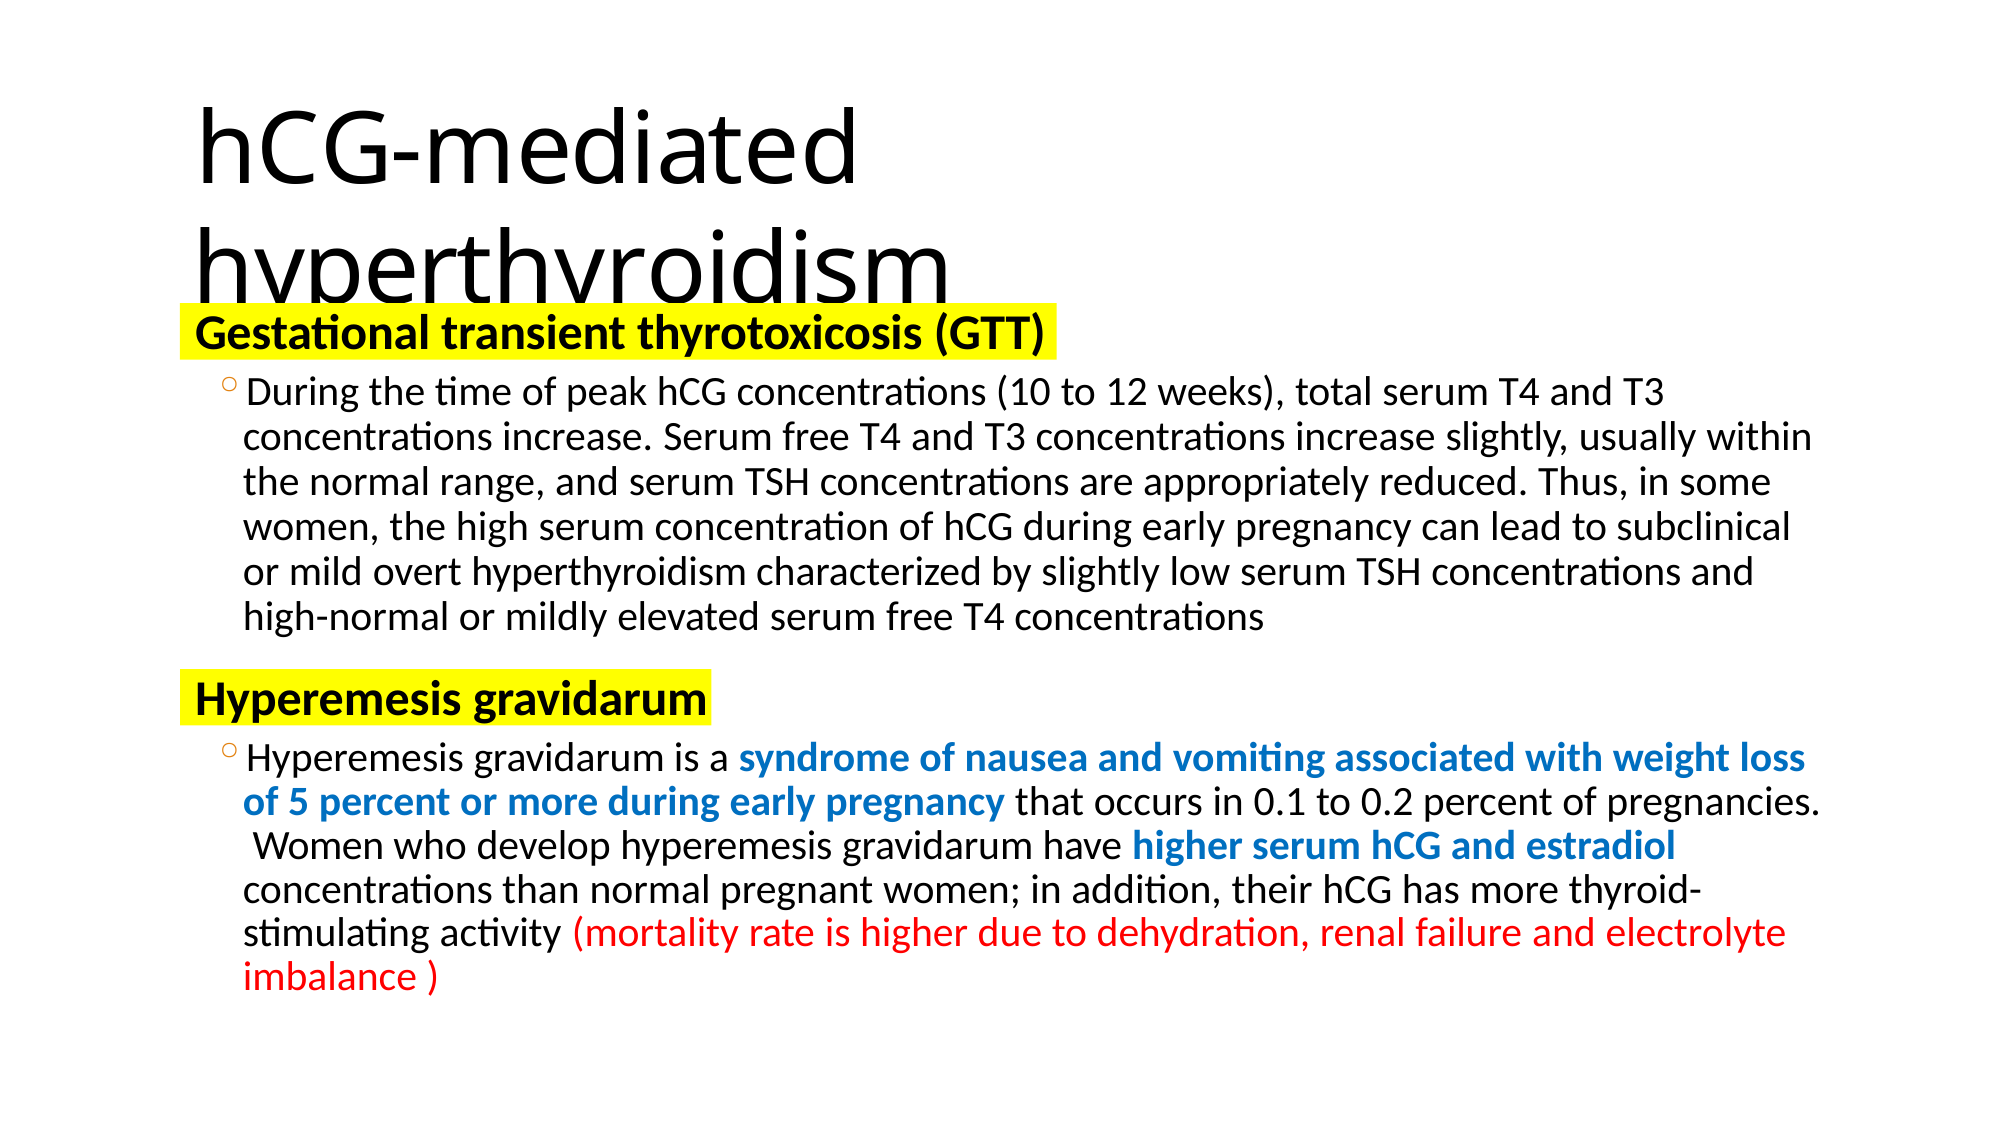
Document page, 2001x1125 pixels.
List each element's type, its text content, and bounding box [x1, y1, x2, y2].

title hCG-mediated hyperthyroidism [192, 82, 1407, 255]
text_box During the time of peak hCG concentrations (10 to 12 weeks), total serum T4 and T3 concentrations increase. Serum free T4 and T3 concentrations increase slightly, usually within the normal range, and serum TSH concentrations are appropriately reduced. Thus, in some women, the high serum concentration of hCG during early pregnancy can lead to subclinical or mild overt hyperthyroidism characterized by slightly low serum TSH concentrations and high-normal or mildly elevated serum free T4 concentrations [210, 369, 1824, 640]
text_box Hyperemesis gravidarum is a syndrome of nausea and vomiting associated with weight loss of 5 percent or more during early pregnancy that occurs in 0.1 to 0.2 percent of pregnancies. Women who develop hyperemesis gravidarum have higher serum hCG and estradiol concentrations than normal pregnant women; in addition, their hCG has more thyroid- stimulating activity (mortality rate is higher due to dehydration, renal failure and electrolyte imbalance ) [210, 736, 1825, 999]
text_box Hyperemesis gravidarum [180, 669, 712, 726]
text_box Gestational transient thyrotoxicosis (GTT) [179, 303, 1057, 360]
